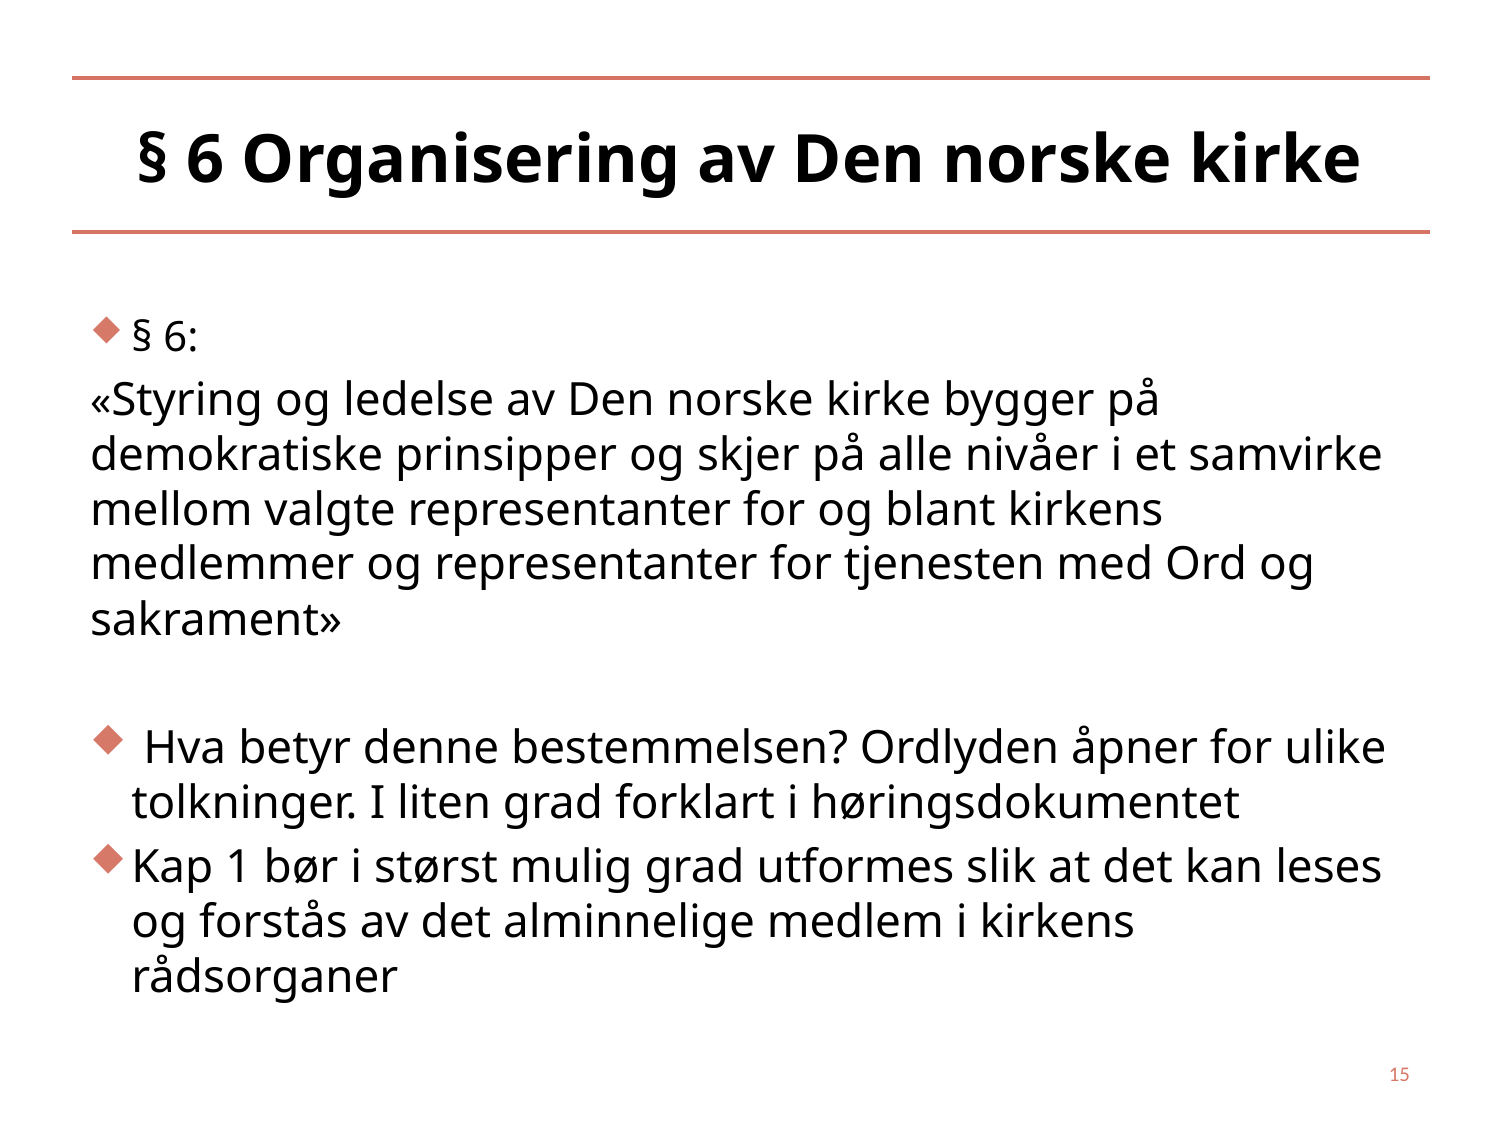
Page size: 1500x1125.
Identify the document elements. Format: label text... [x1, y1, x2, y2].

slide_number 15 [1222, 1042, 1425, 1103]
title § 6 Organisering av Den norske kirke [75, 78, 1425, 233]
list § 6: «Styring og ledelse av Den norske kirke bygger på demokratiske prinsipper og skjer på alle nivåer i et samvirke mellom valgte representanter for og blant kirkens medlemmer og representanter for tjenesten med Ord og sakrament» Hva betyr denne bestemmelsen? Ordlyden åpner for ulike tolkninger. I liten grad forklart i høringsdokumentet Kap 1 bør i størst mulig grad utformes slik at det kan leses og forstås av det alminnelige medlem i kirkens rådsorganer [75, 302, 1425, 1005]
